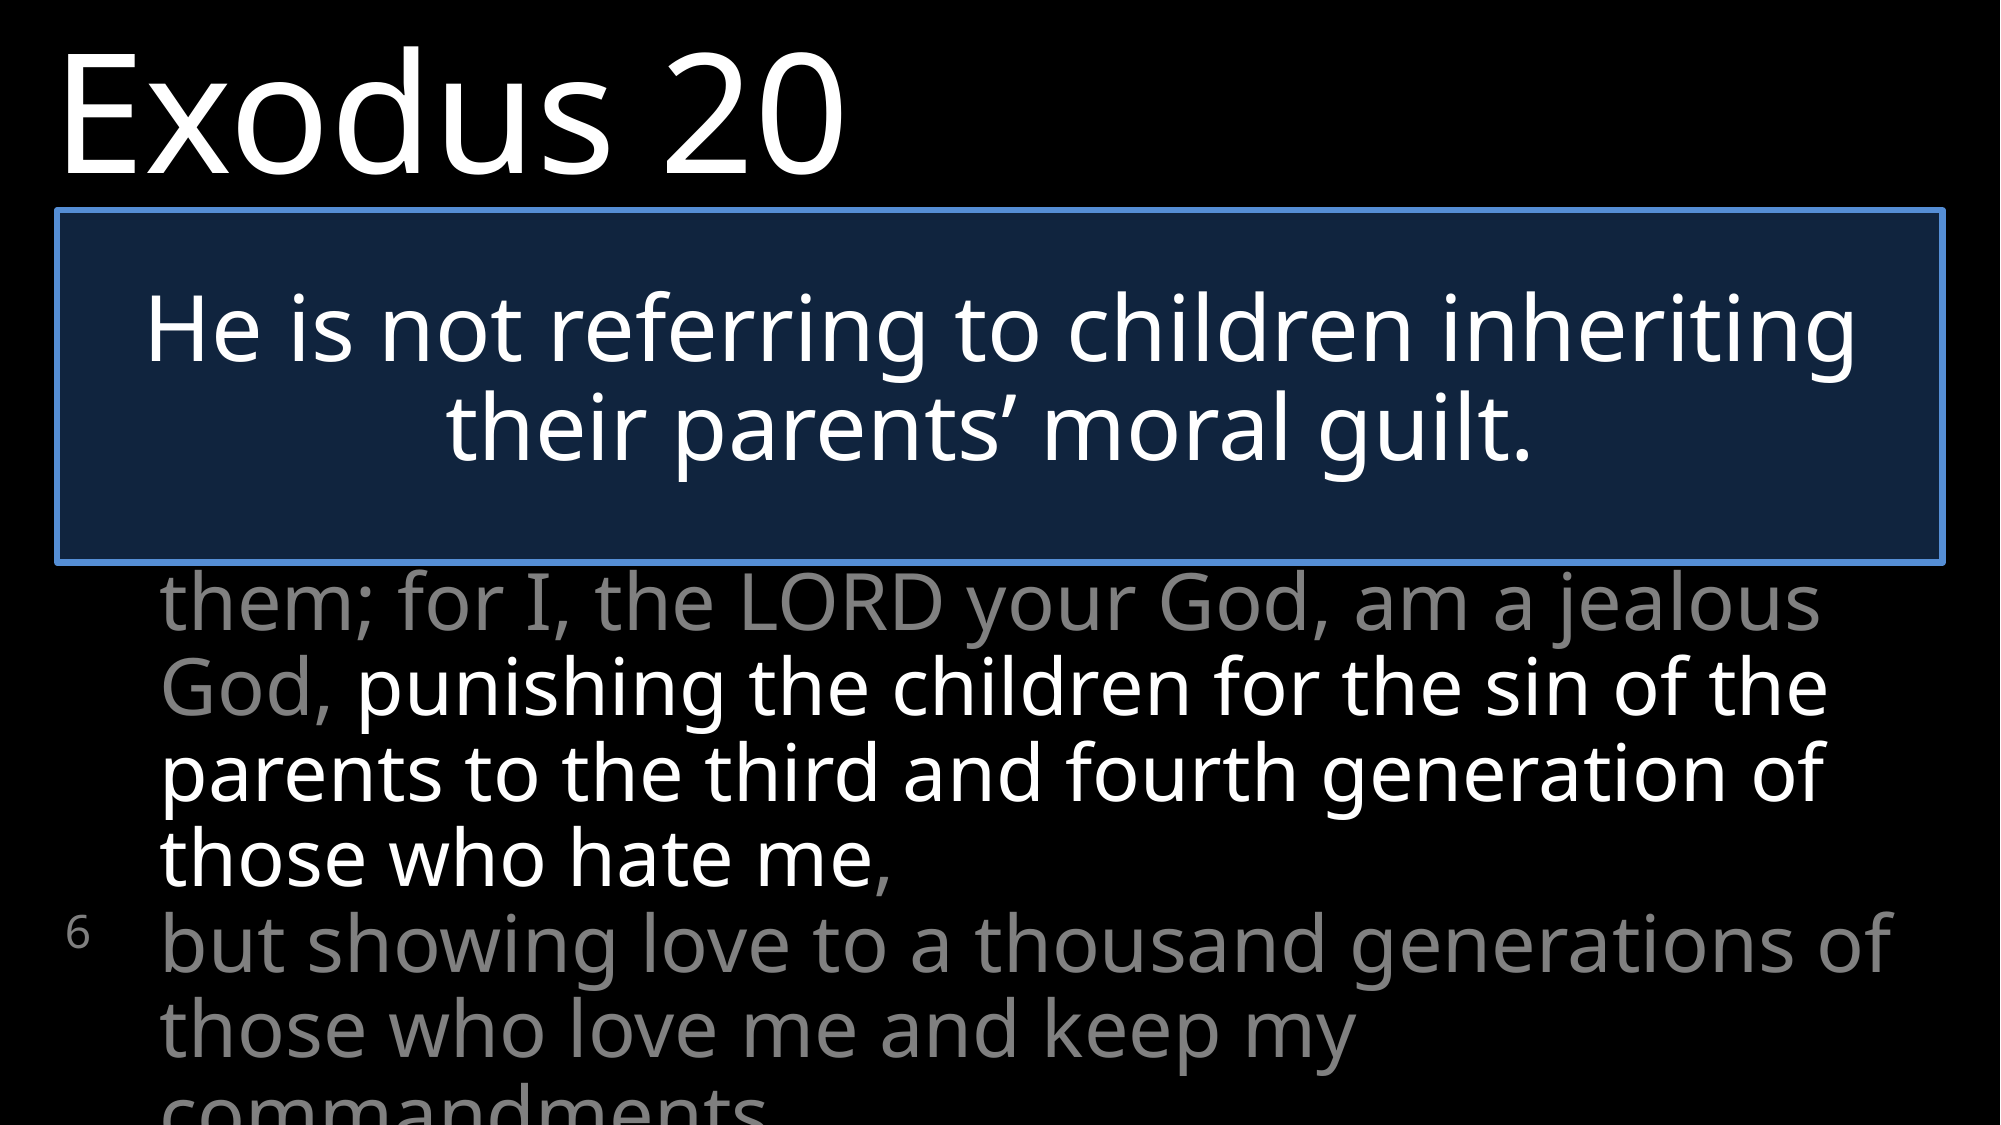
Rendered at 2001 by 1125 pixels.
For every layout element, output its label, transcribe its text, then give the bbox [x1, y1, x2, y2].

text_box [57, 210, 1943, 563]
text_box 4 “You shall not make for yourself an image in the form of anything in heaven above or on the earth beneath or in the waters below. 5 You shall not bow down to them or worship them; for I, the Lord your God, am a jealous God, punishing the children for the sin of the parents to the third and fourth generation of those who hate me, 6 but showing love to a thousand generations of those who love me and keep my commandments. [49, 215, 1943, 1125]
text_box Exodus 20 [37, 0, 1838, 215]
text_box He is not referring to children inheriting their parents’ moral guilt. [61, 275, 1943, 488]
